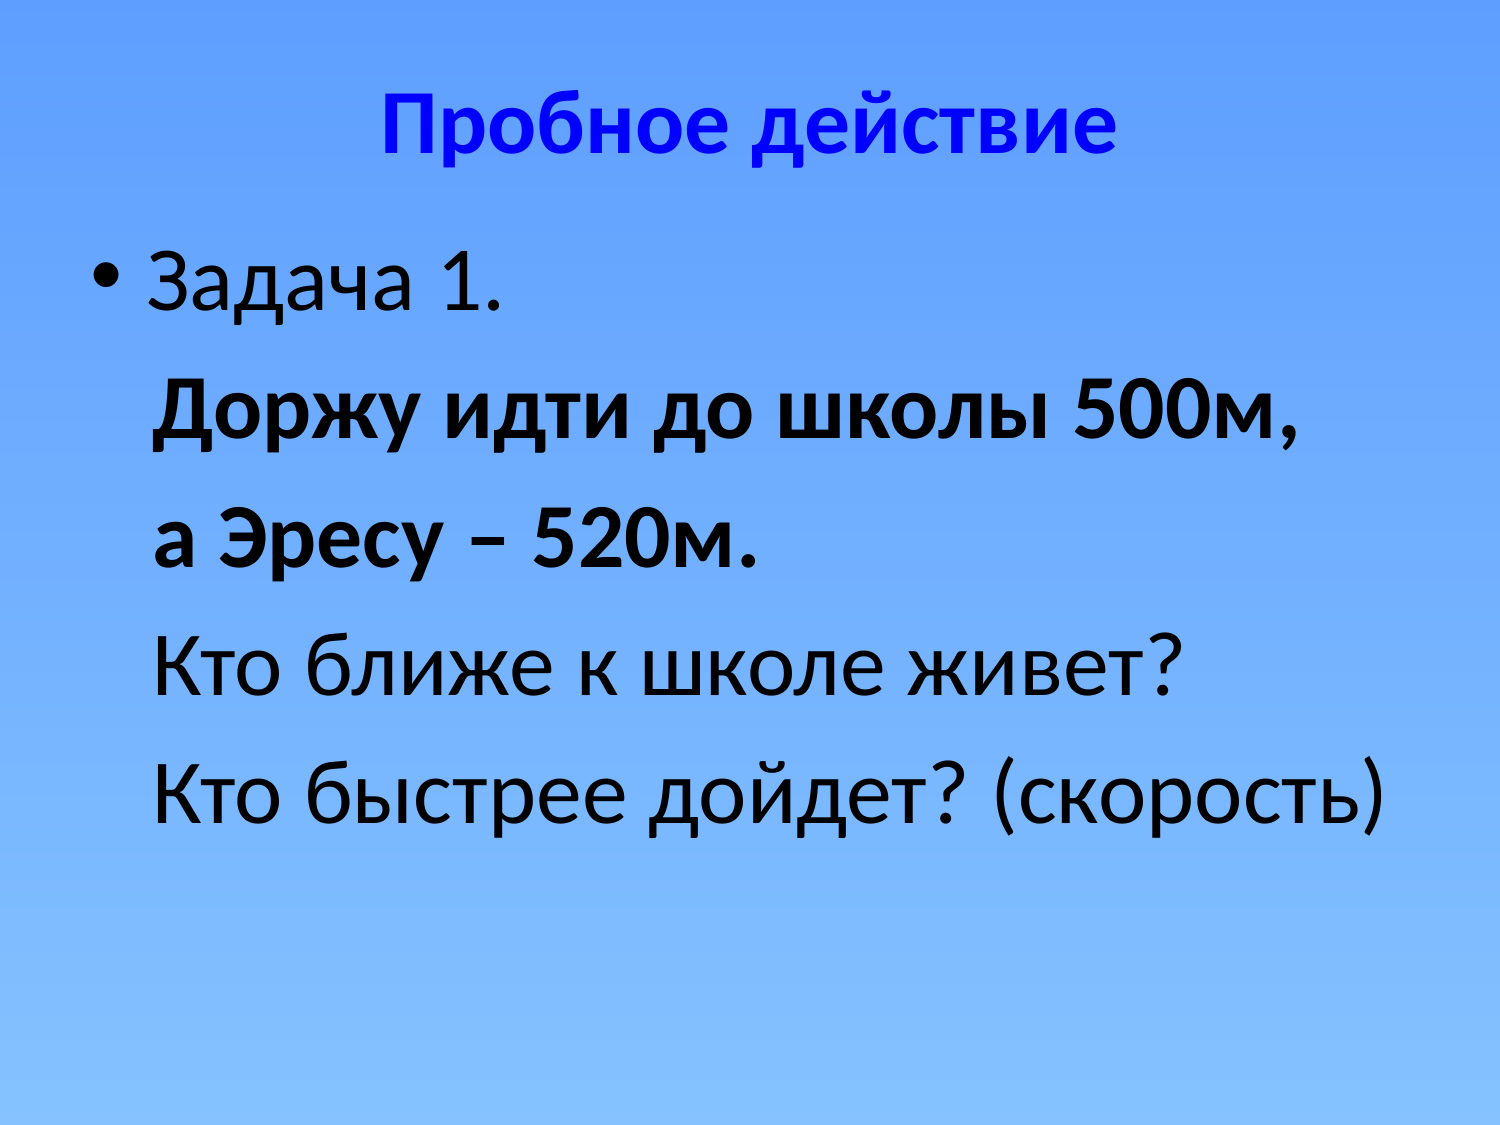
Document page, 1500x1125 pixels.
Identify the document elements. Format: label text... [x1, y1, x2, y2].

list Задача 1. Доржу идти до школы 500м, а Эресу – 520м. Кто ближе к школе живет? Кто быстрее дойдет? (скорость) [75, 210, 1425, 1005]
title Пробное действие [75, 35, 1425, 200]
